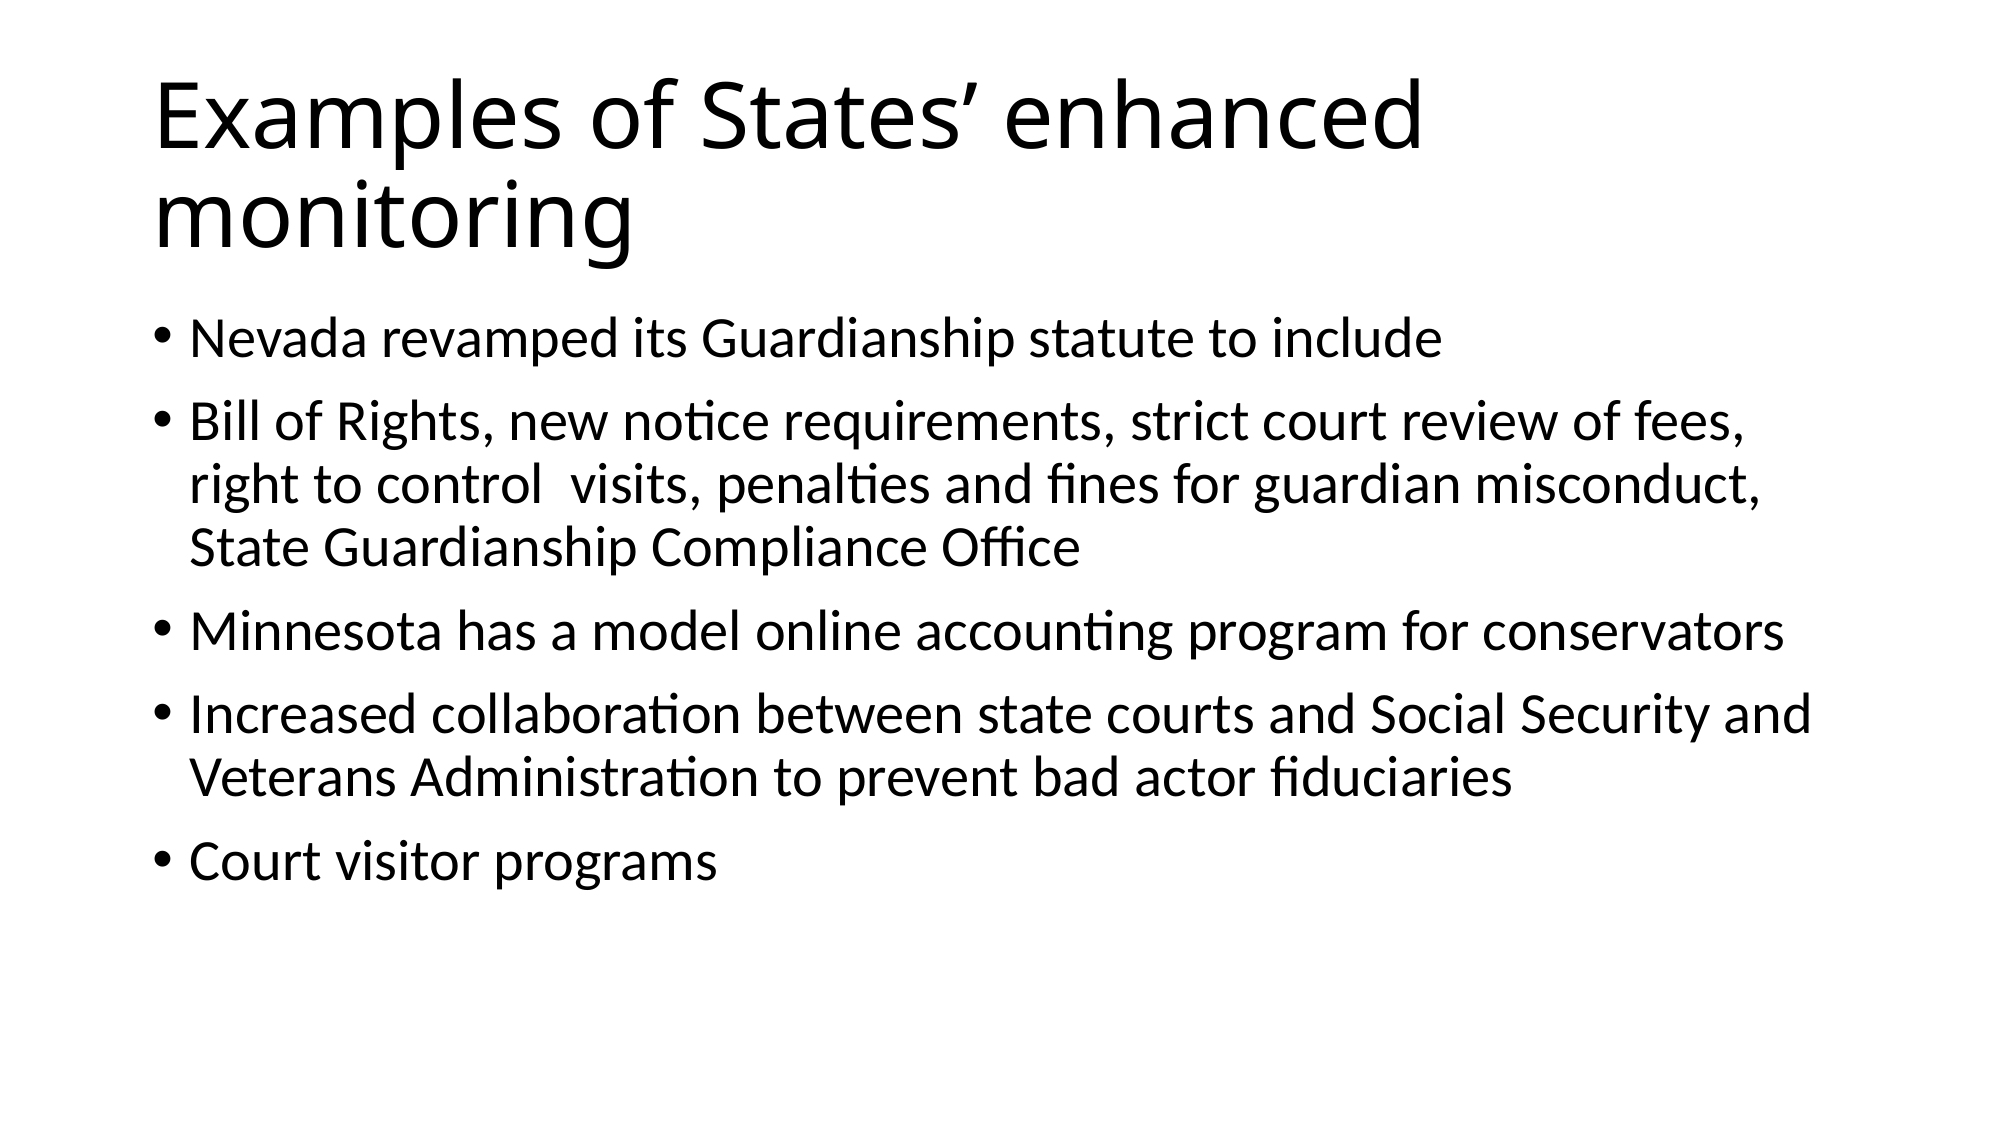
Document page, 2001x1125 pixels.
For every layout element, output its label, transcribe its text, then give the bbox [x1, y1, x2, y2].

list Nevada revamped its Guardianship statute to include Bill of Rights, new notice requirements, strict court review of fees, right to control visits, penalties and fines for guardian misconduct, State Guardianship Compliance Office Minnesota has a model online accounting program for conservators Increased collaboration between state courts and Social Security and Veterans Administration to prevent bad actor fiduciaries Court visitor programs [137, 299, 1863, 1014]
title Examples of States’ enhanced monitoring [137, 59, 1863, 278]
